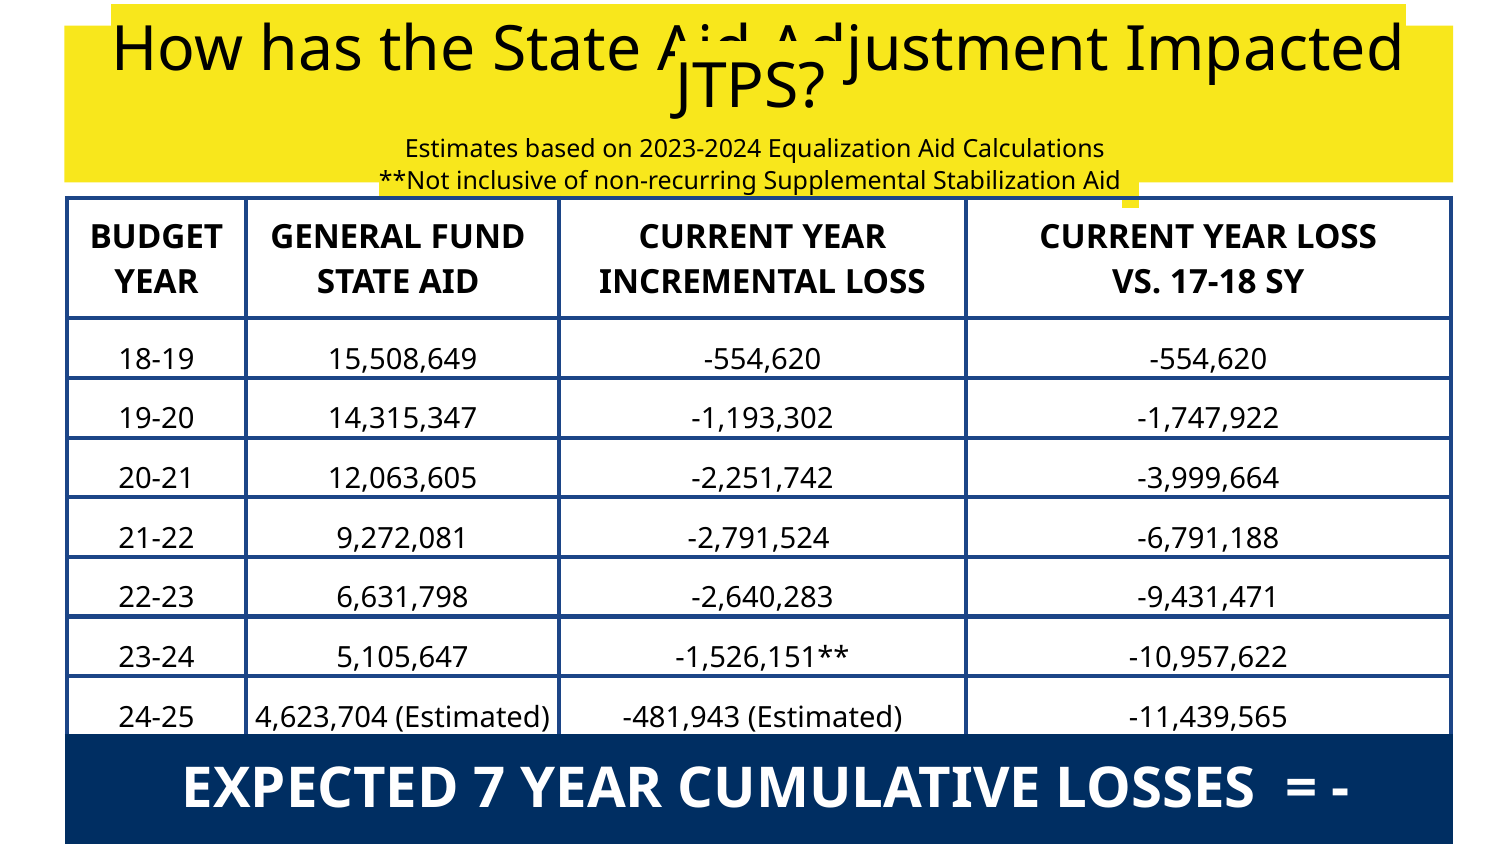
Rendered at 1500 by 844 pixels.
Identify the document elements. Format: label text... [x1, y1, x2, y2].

table_cell -481,943 (Estimated) [561, 678, 964, 734]
table_cell -1,193,302 [561, 380, 964, 436]
table_cell 24-25 [69, 678, 244, 734]
table_cell -1,526,151** [561, 619, 964, 674]
table_cell 21-22 [69, 499, 244, 555]
table_cell -1,747,922 [968, 380, 1449, 436]
table_cell -554,620 [968, 320, 1449, 376]
table_cell -6,791,188 [968, 499, 1449, 555]
table_cell -2,791,524 [561, 499, 964, 555]
table_cell 15,508,649 [248, 320, 557, 376]
table_cell -9,431,471 [968, 559, 1449, 614]
table_cell -11,439,565 [968, 678, 1449, 734]
table_cell 6,631,798 [248, 559, 557, 614]
table_cell -3,999,664 [968, 440, 1449, 495]
table_cell -10,957,622 [968, 619, 1449, 674]
table_cell 5,105,647 [248, 619, 557, 674]
table_cell 12,063,605 [248, 440, 557, 495]
table_header GENERAL FUND STATE AID [248, 200, 557, 316]
table_cell 18-19 [69, 320, 244, 376]
table_cell EXPECTED 7 YEAR CUMULATIVE LOSSES = -44,922,052 [69, 738, 1449, 844]
table_header BUDGET YEAR [69, 200, 244, 316]
table_cell 22-23 [69, 559, 244, 614]
table_cell -2,640,283 [561, 559, 964, 614]
table_cell 20-21 [69, 440, 244, 495]
table_cell -554,620 [561, 320, 964, 376]
table_cell 4,623,704 (Estimated) [248, 678, 557, 734]
table_cell -2,251,742 [561, 440, 964, 495]
table_cell 9,272,081 [248, 499, 557, 555]
title How has the State Aid Adjustment Impacted JTPS? Estimates based on 2023-2024 Equalization Aid Calculations **Not inclusive of non-recurring Supplemental Stabilization Aid [64, 25, 1454, 183]
table_header CURRENT YEAR INCREMENTAL LOSS [561, 200, 964, 316]
table_cell 14,315,347 [248, 380, 557, 436]
table_cell 19-20 [69, 380, 244, 436]
table_cell 23-24 [69, 619, 244, 674]
table_header CURRENT YEAR LOSS VS. 17-18 SY [968, 200, 1449, 316]
